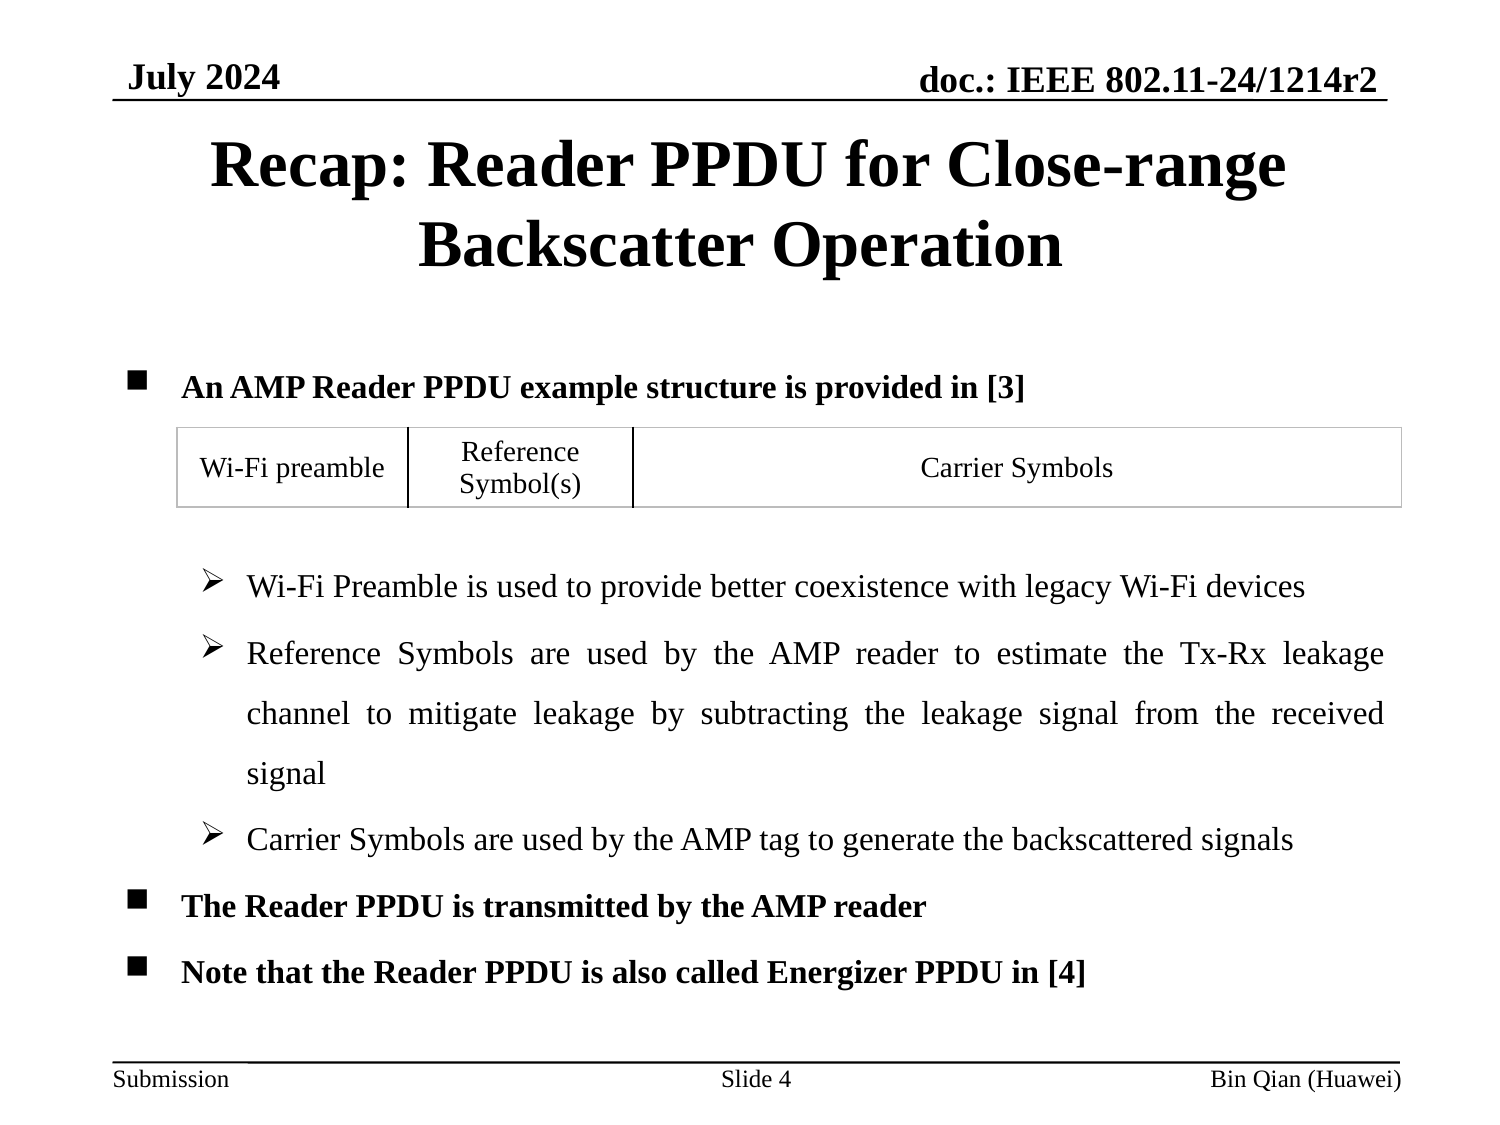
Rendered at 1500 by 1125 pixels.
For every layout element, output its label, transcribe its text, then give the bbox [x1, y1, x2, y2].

text_box July 2024 [112, 44, 386, 90]
title Recap: Reader PPDU for Close-range Backscatter Operation [112, 112, 1388, 288]
list An AMP Reader PPDU example structure is provided in [3] Wi-Fi Preamble is used to provide better coexistence with legacy Wi-Fi devices Reference Symbols are used by the AMP reader to estimate the Tx-Rx leakage channel to mitigate leakage by subtracting the leakage signal from the received signal Carrier Symbols are used by the AMP tag to generate the backscattered signals The Reader PPDU is transmitted by the AMP reader Note that the Reader PPDU is also called Energizer PPDU in [4] [109, 337, 1402, 1013]
table_header Wi-Fi preamble [178, 428, 407, 506]
table_header Reference Symbol(s) [409, 428, 632, 506]
footer Bin Qian (Huawei) [1207, 1061, 1402, 1093]
table_header Carrier Symbols [634, 428, 1401, 506]
slide_number Slide 4 [712, 1061, 800, 1093]
